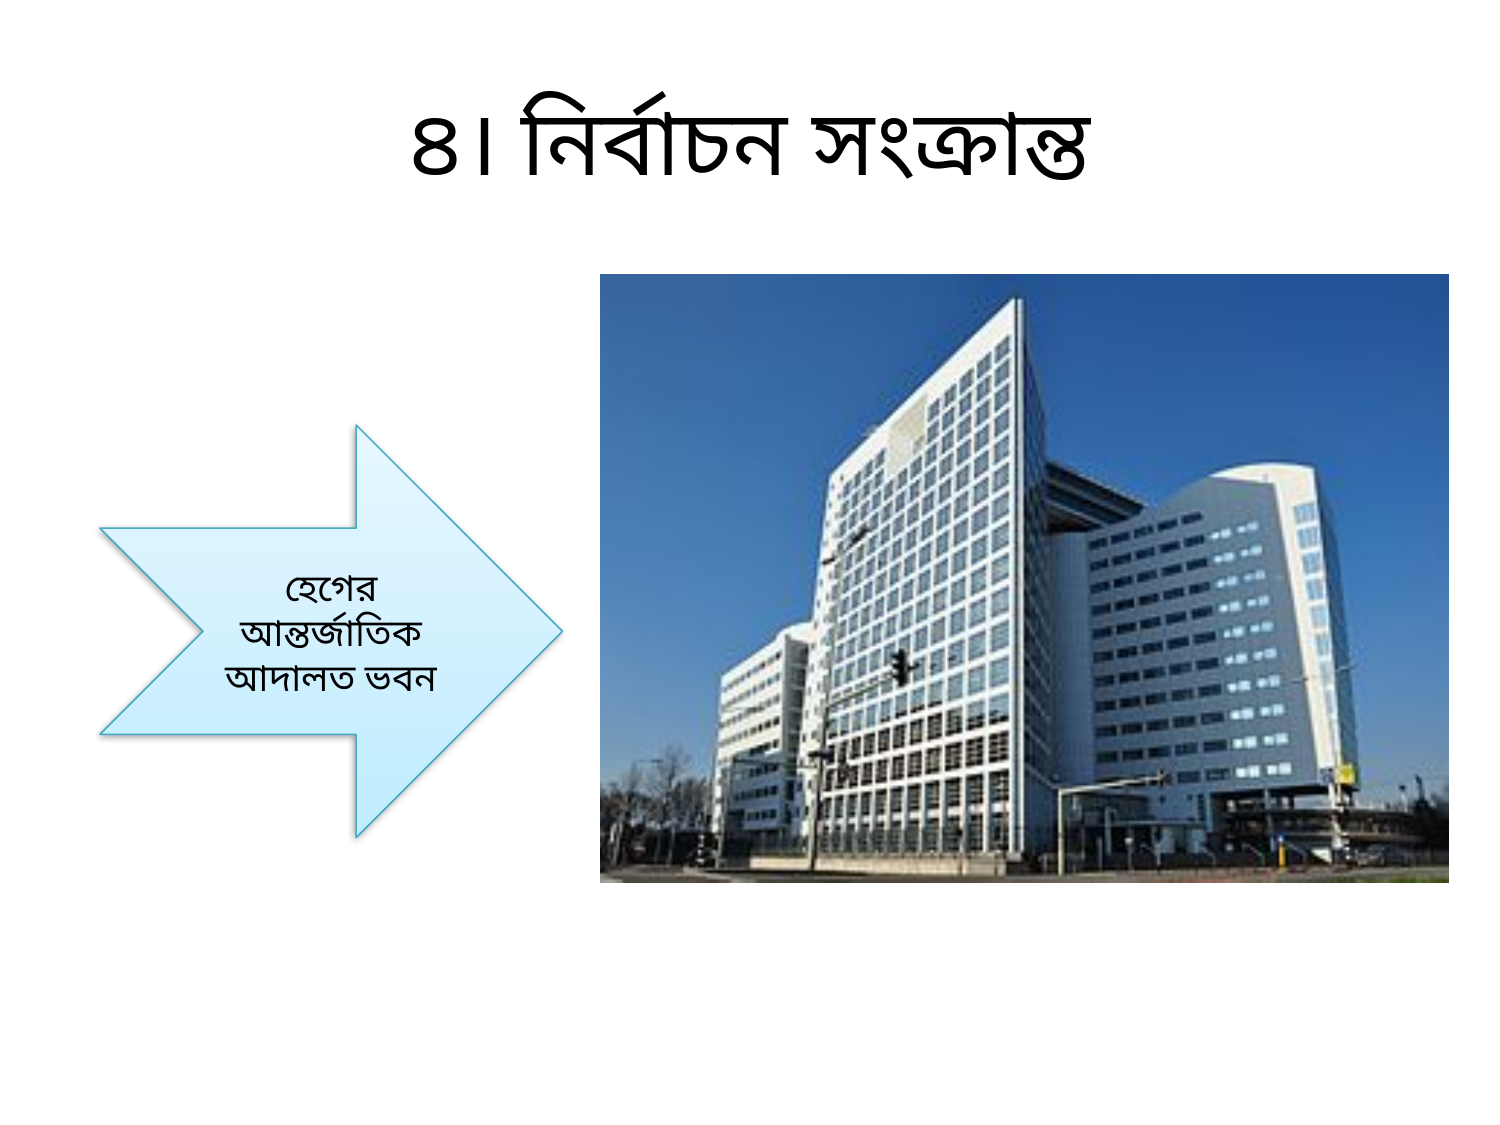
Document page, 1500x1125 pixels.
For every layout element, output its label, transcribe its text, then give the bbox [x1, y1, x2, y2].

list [599, 274, 1450, 883]
title ৪। নির্বাচন সংক্রান্ত [75, 45, 1425, 233]
text_box হেগের আন্তর্জাতিক আদালত ভবন [99, 424, 563, 839]
